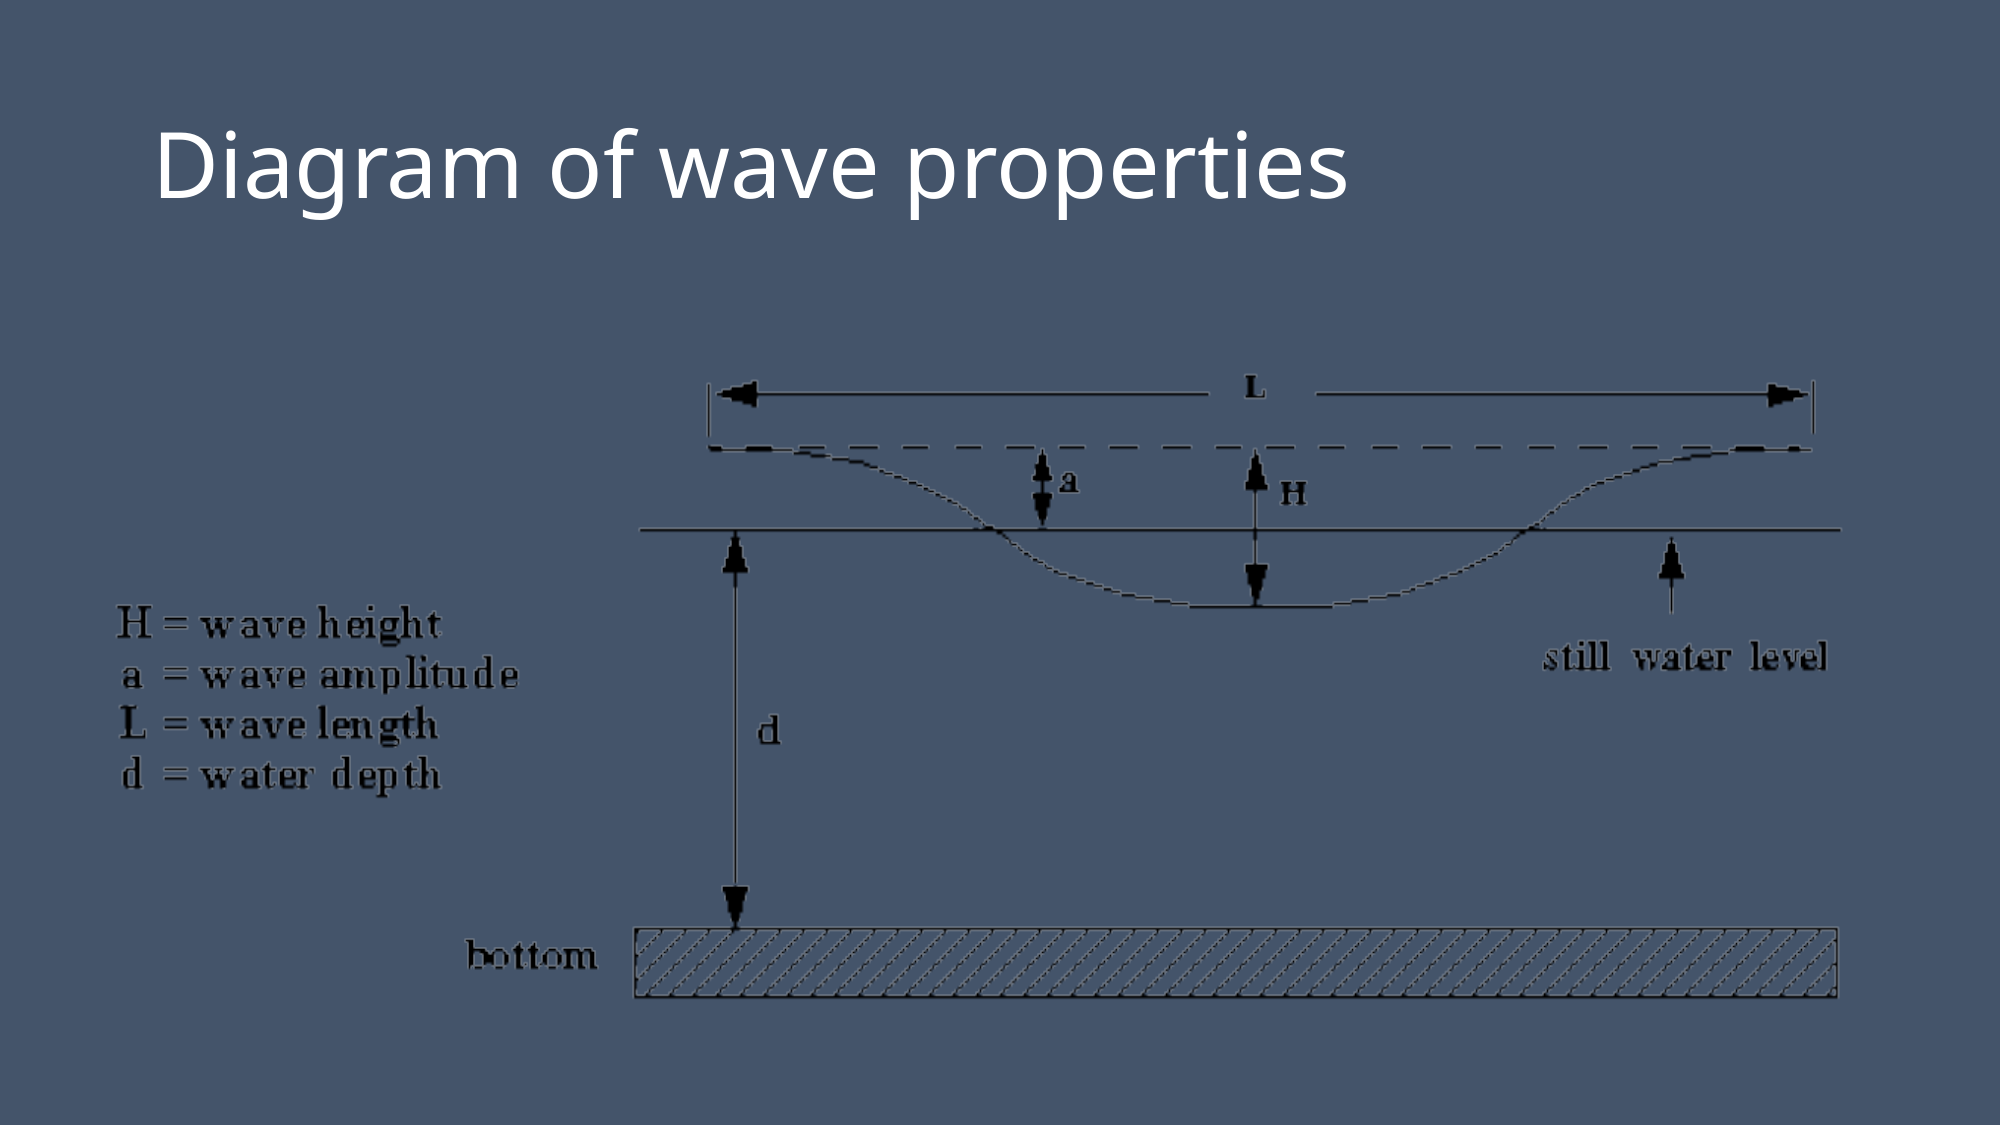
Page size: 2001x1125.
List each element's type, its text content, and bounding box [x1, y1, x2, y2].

title Diagram of wave properties [137, 59, 1863, 278]
picture [91, 352, 1863, 1014]
